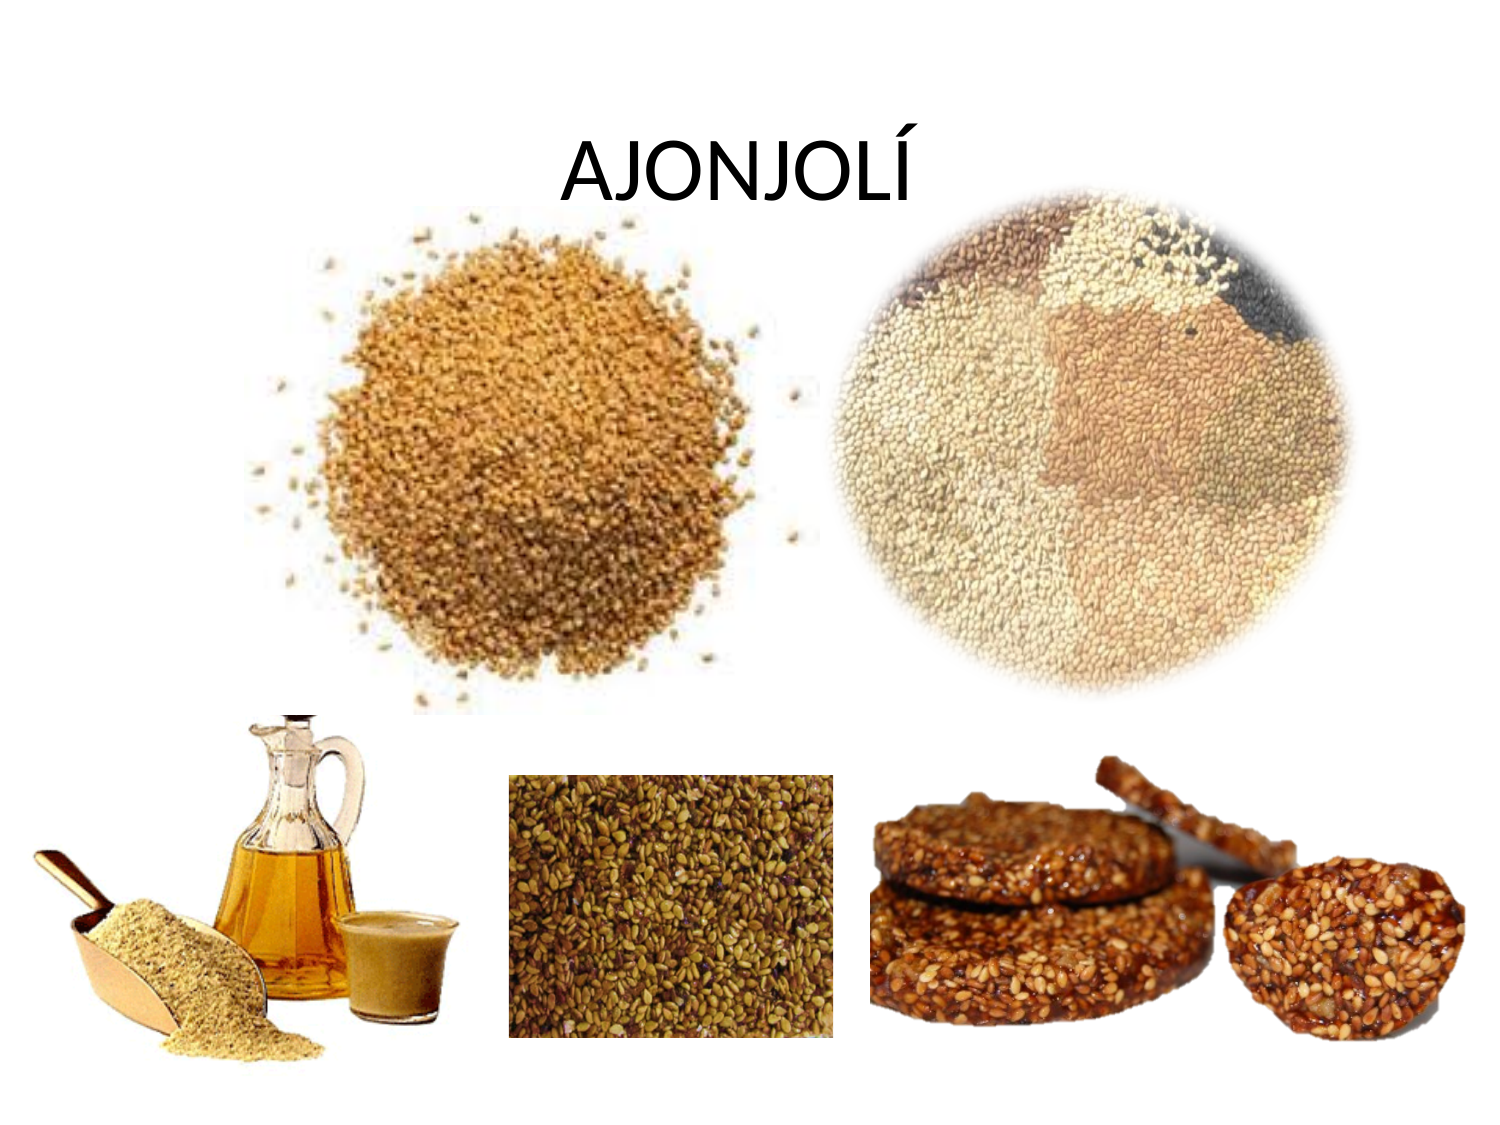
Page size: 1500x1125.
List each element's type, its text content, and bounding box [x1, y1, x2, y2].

picture [17, 179, 1471, 1089]
picture [508, 744, 834, 1069]
title AJONJOLÍ [100, 42, 1376, 284]
